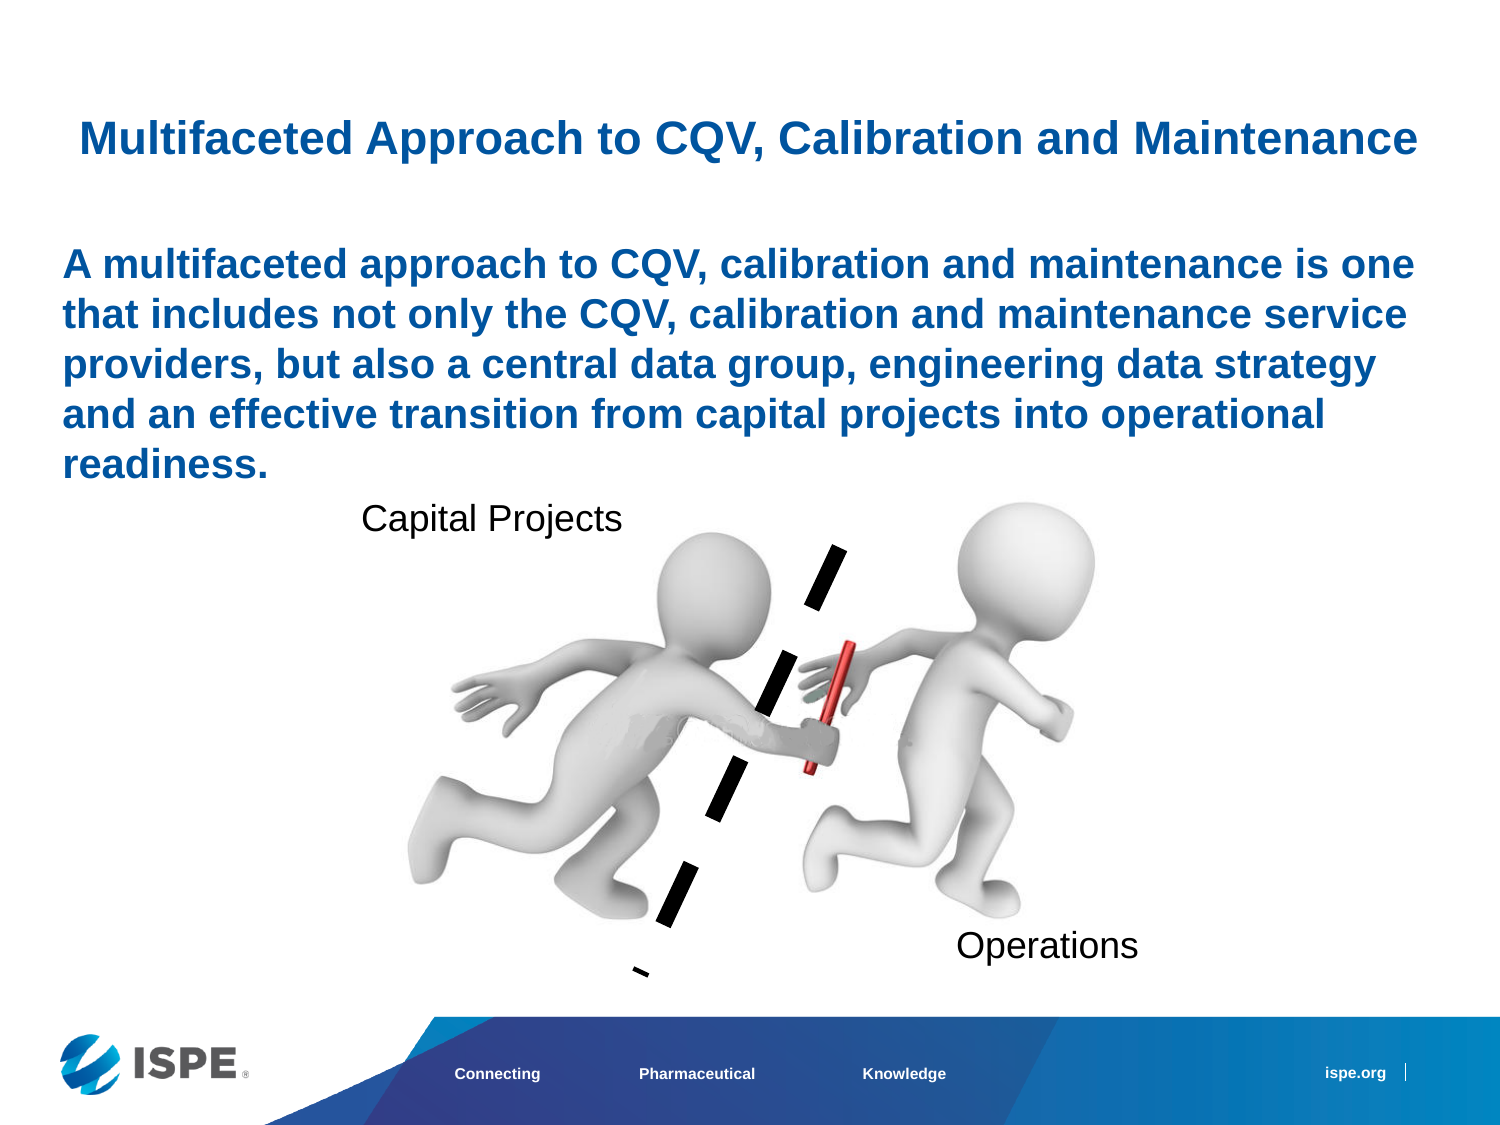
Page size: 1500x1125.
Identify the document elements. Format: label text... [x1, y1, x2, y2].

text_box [639, 547, 840, 975]
picture [0, 0, 1500, 1125]
list Multifaceted Approach to CQV, Calibration and Maintenance [62, 62, 1438, 218]
list A multifaceted approach to CQV, calibration and maintenance is one that includes not only the CQV, calibration and maintenance service providers, but also a central data group, engineering data strategy and an effective transition from capital projects into operational readiness. [62, 236, 1438, 499]
